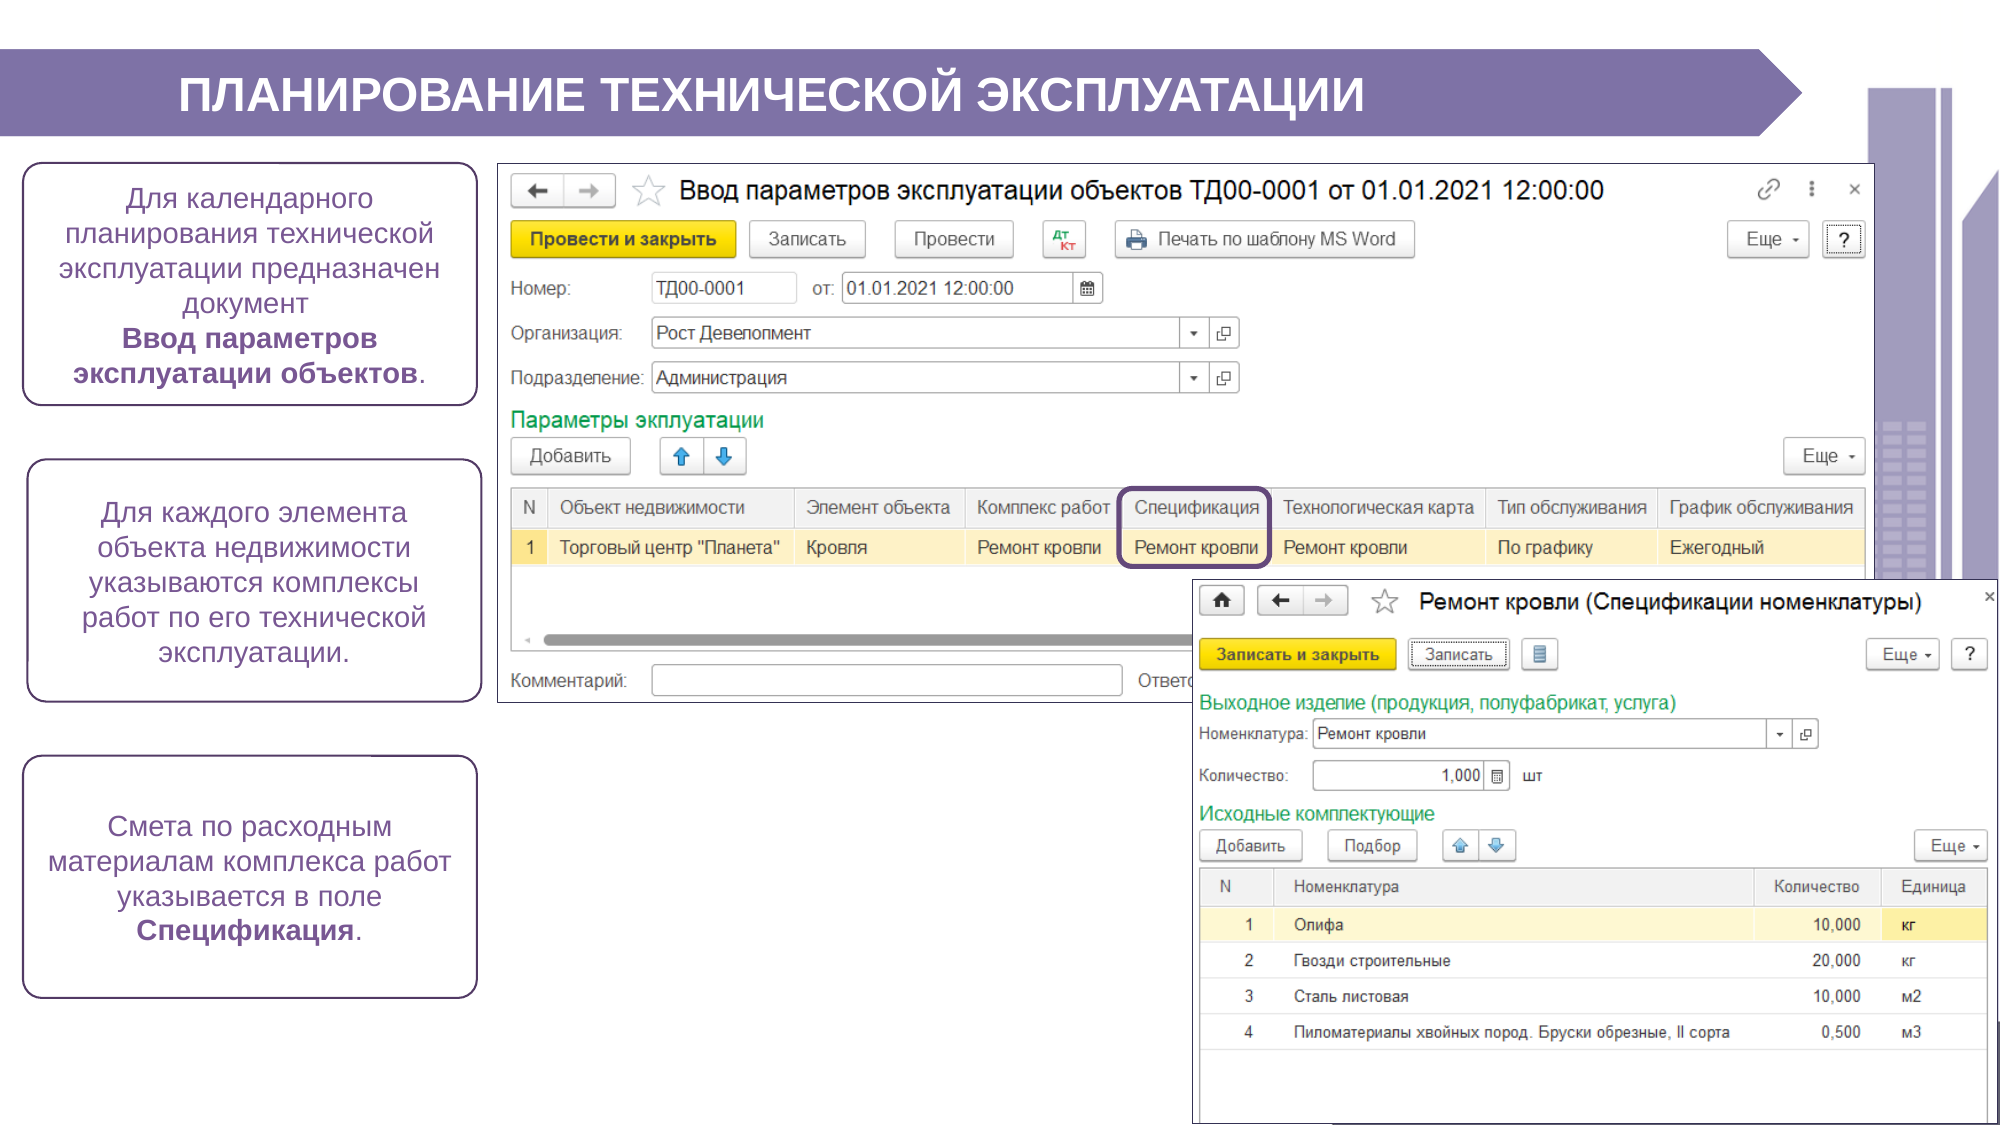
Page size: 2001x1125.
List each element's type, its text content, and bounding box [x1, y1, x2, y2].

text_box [0, 0, 2000, 1125]
text_box Смета по расходным материалам комплекса работ указывается в поле Спецификация. [21, 754, 478, 999]
text_box Для каждого элемента объекта недвижимости указываются комплексы работ по его технической эксплуатации. [26, 458, 483, 703]
text_box Для календарного планирования технической эксплуатации предназначен документ Ввод параметров эксплуатации объектов. [21, 161, 478, 407]
picture [498, 164, 1998, 1124]
text_box ПЛАНИРОВАНИЕ ТЕХНИЧЕСКОЙ ЭКСПЛУАТАЦИИ [0, 48, 1804, 138]
